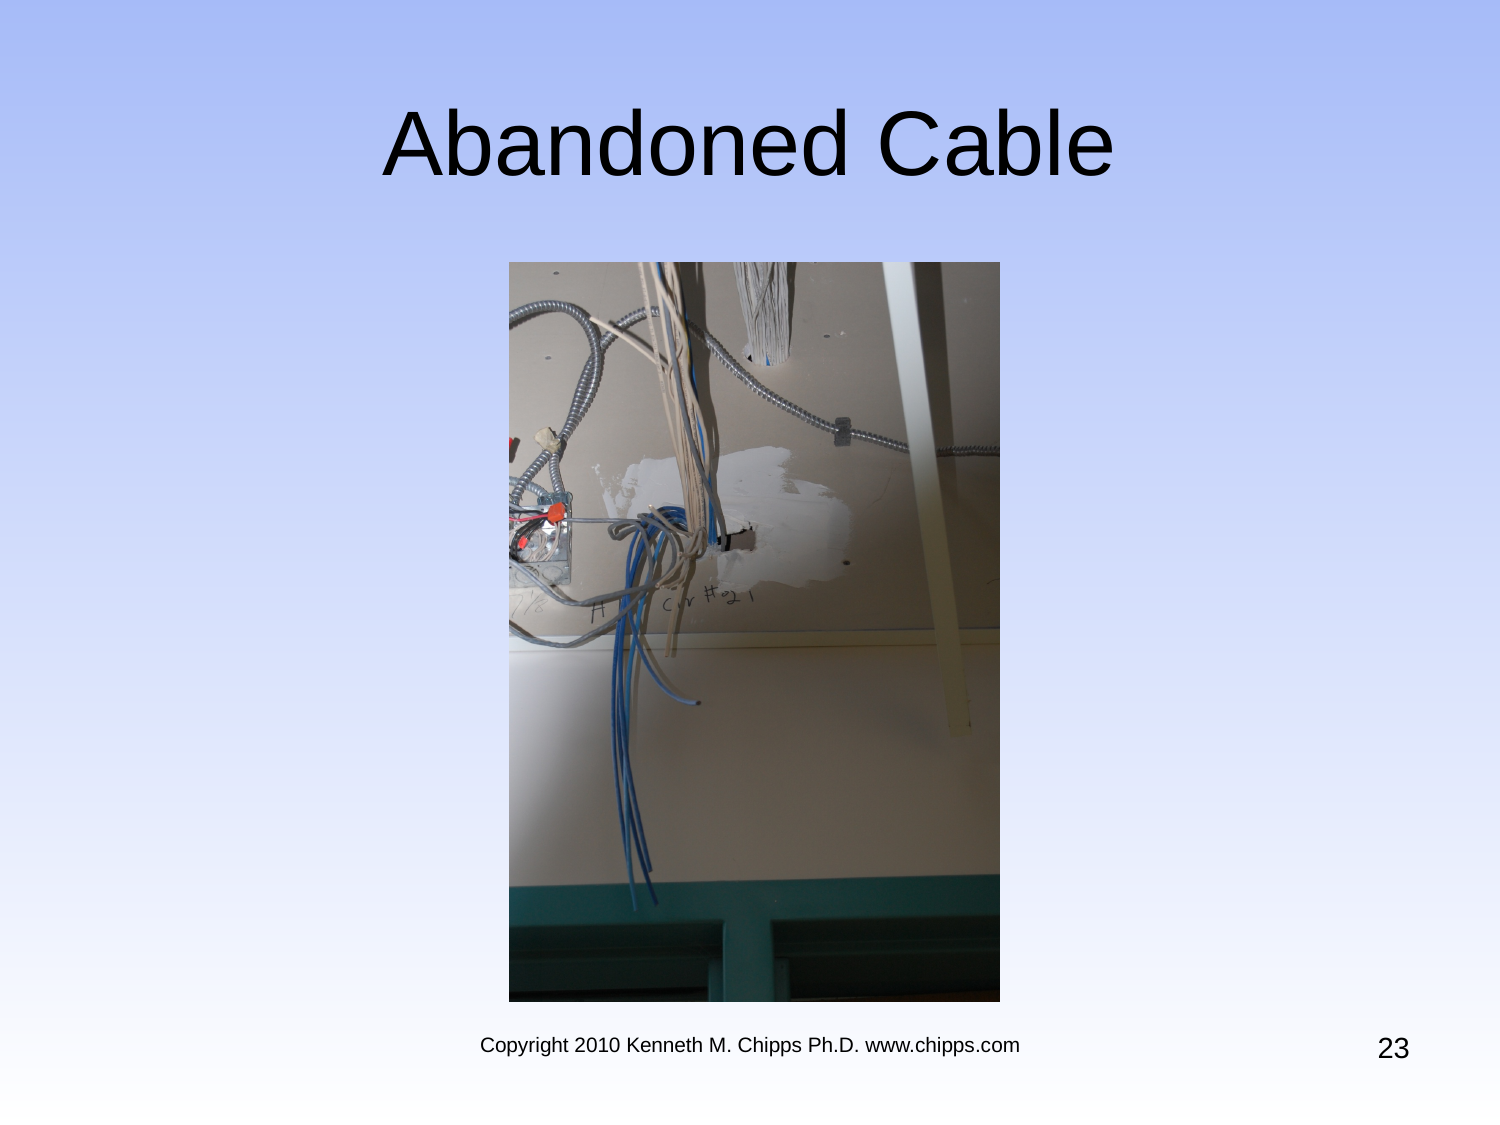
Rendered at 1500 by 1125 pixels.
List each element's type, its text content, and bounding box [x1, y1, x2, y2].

picture [508, 262, 1001, 1002]
title Abandoned Cable [75, 45, 1425, 233]
footer Copyright 2010 Kenneth M. Chipps Ph.D. www.chipps.com [449, 1024, 1051, 1103]
slide_number 23 [1074, 1021, 1426, 1101]
